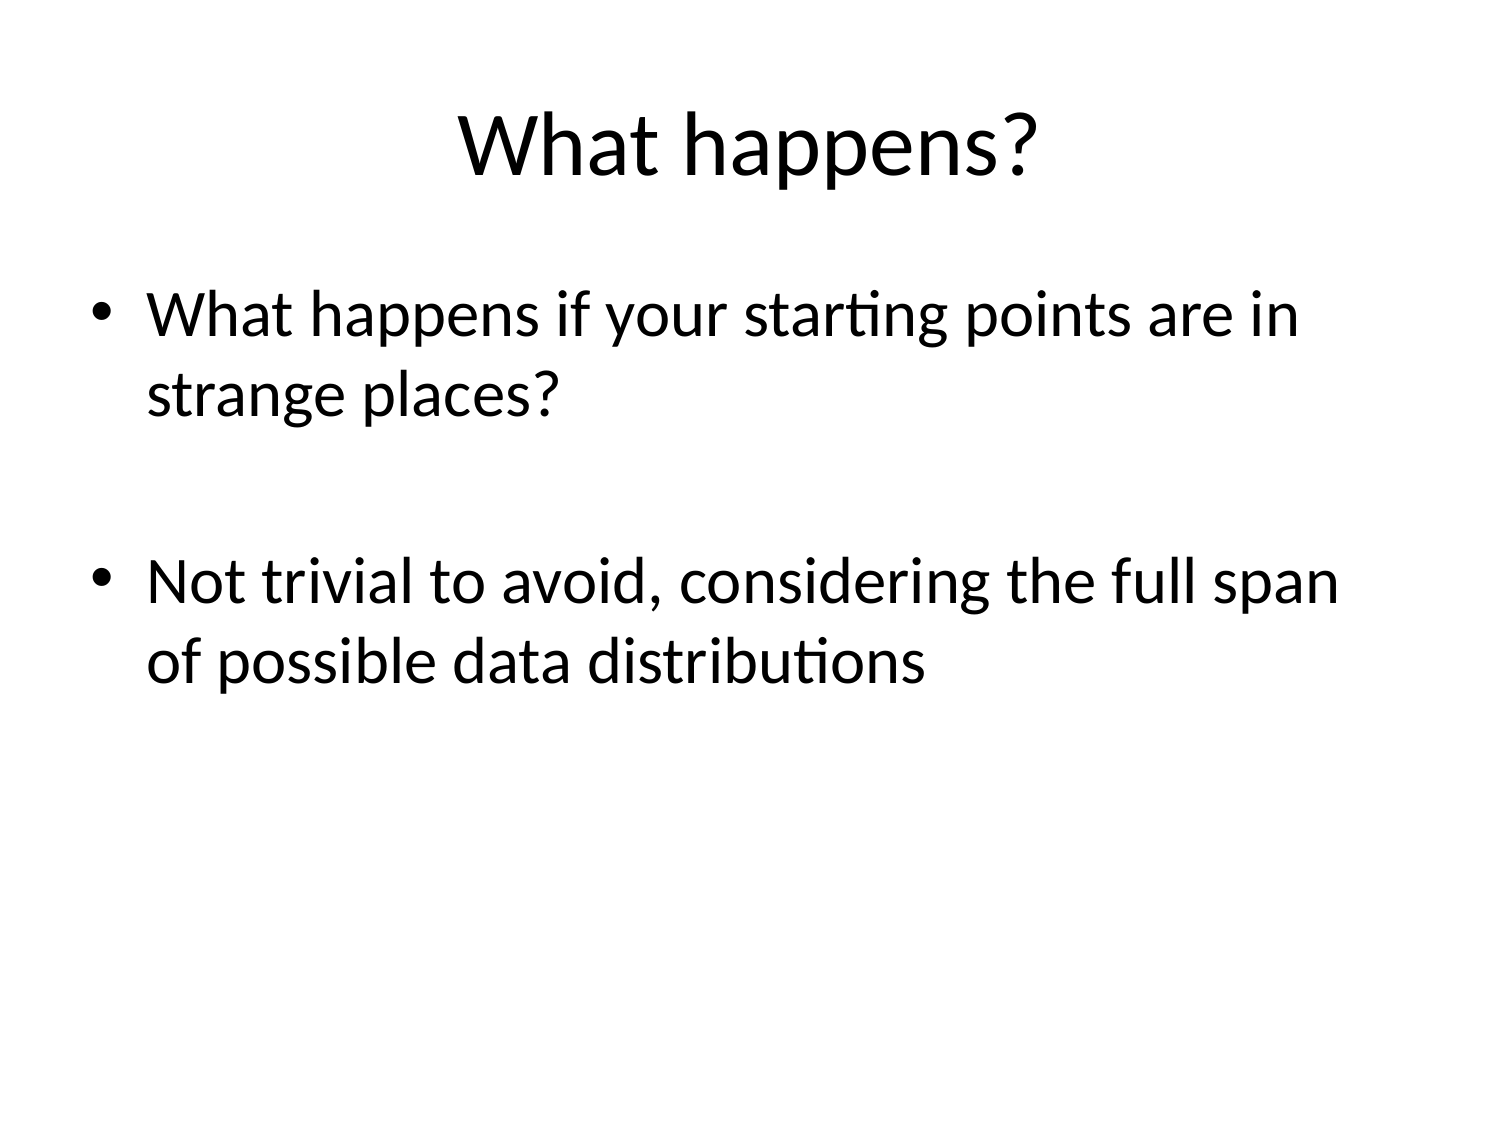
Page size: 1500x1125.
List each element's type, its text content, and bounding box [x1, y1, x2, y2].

title What happens? [75, 45, 1425, 233]
list What happens if your starting points are in strange places? Not trivial to avoid, considering the full span of possible data distributions [75, 262, 1425, 1005]
